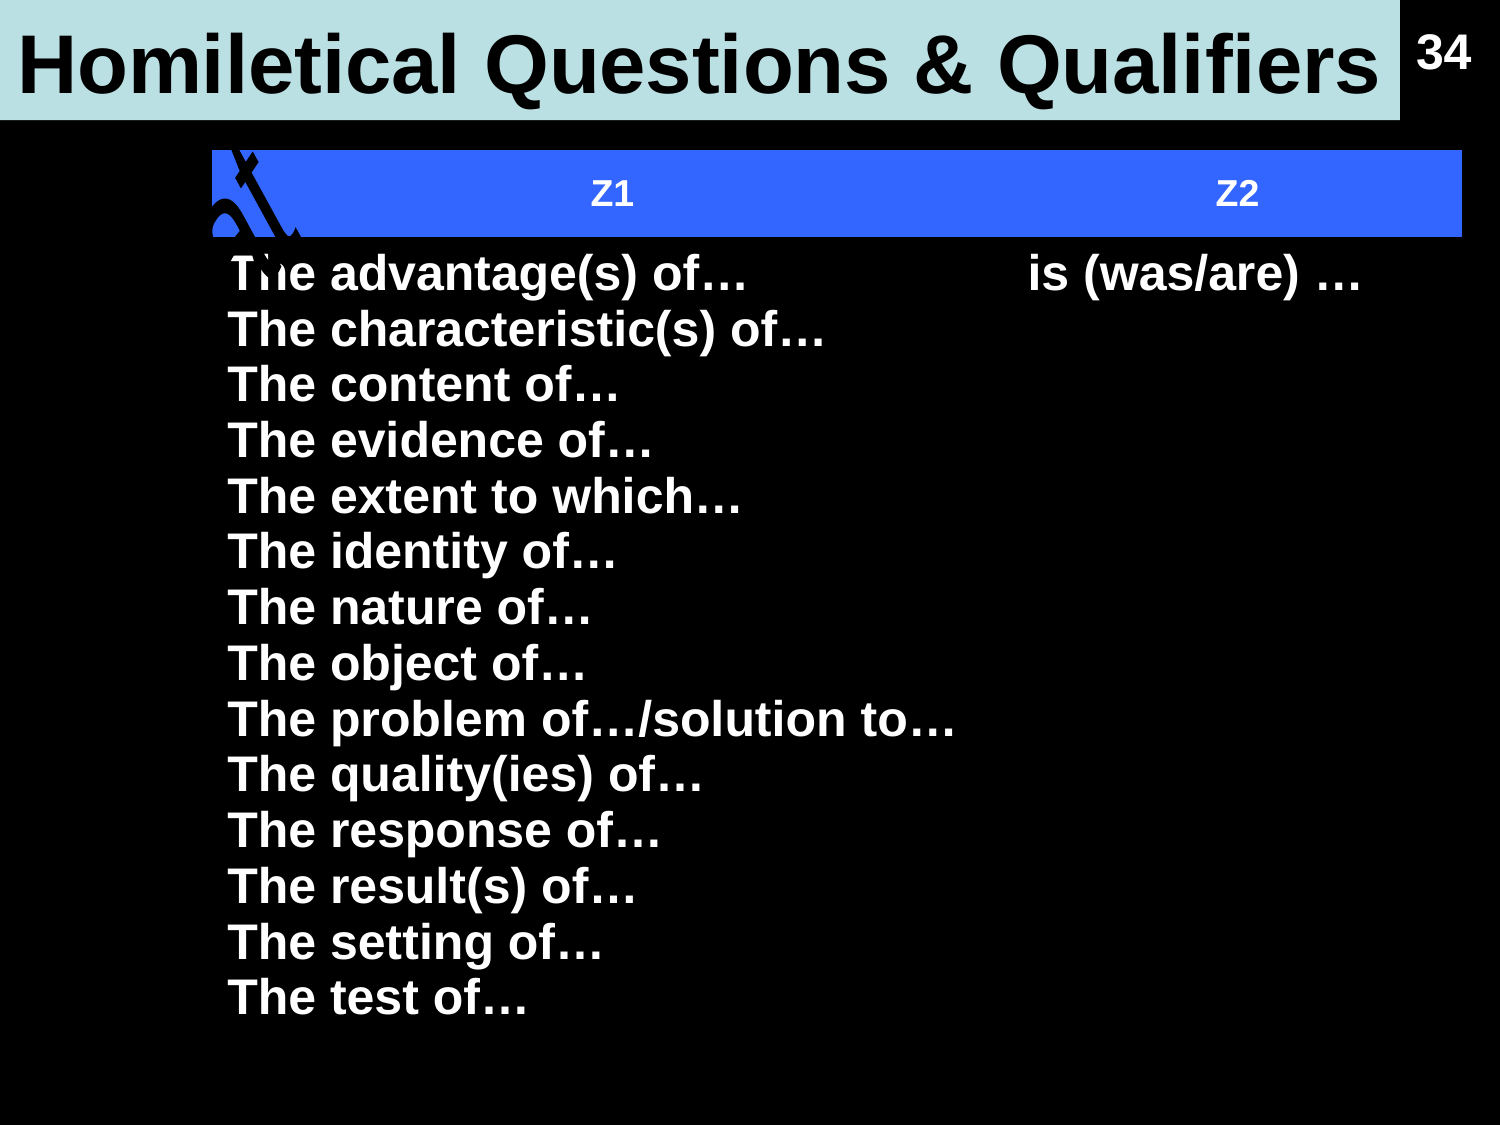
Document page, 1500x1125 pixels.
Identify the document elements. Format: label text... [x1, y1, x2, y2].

text_box 34 [1400, 12, 1488, 88]
table_header Z2 [1012, 150, 1462, 237]
table_cell The advantage(s) of… The characteristic(s) of… The content of… The evidence of… The extent to which… The identity of… The nature of… The object of… The problem of…/solution to… The quality(ies) of… The response of… The result(s) of… The setting of… The test of… [212, 237, 1012, 1033]
table_cell is (was/are) … [1012, 237, 1462, 1033]
title Homiletical Questions & Qualifiers [0, 0, 1400, 121]
table_header Z1 [212, 150, 1012, 237]
